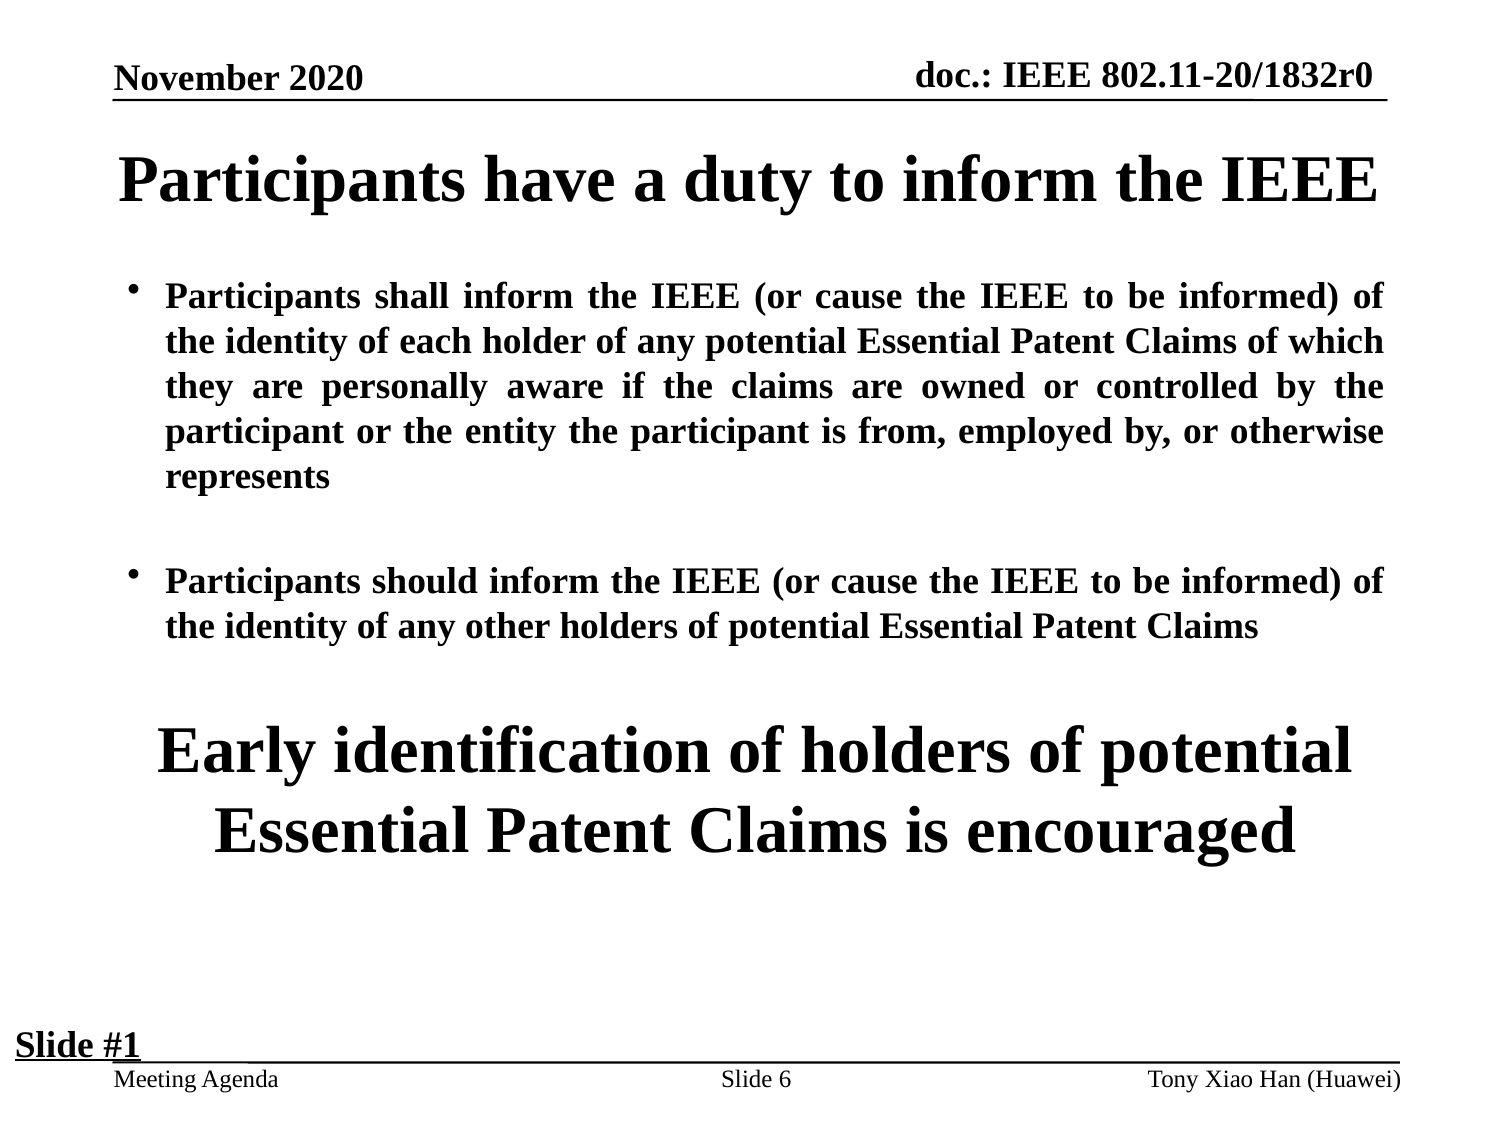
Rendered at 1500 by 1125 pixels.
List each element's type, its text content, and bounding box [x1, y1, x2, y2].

text_box [87, 37, 1438, 163]
text_box Participants have a duty to inform the IEEE [99, 87, 1400, 263]
text_box Participants shall inform the IEEE (or cause the IEEE to be informed) of the identity of each holder of any potential Essential Patent Claims of which they are personally aware if the claims are owned or controlled by the participant or the entity the participant is from, employed by, or otherwise represents Participants should inform the IEEE (or cause the IEEE to be informed) of the identity of any other holders of potential Essential Patent Claims Early identification of holders of potential Essential Patent Claims is encouraged [112, 263, 1400, 1100]
footer Tony Xiao Han (Huawei) [999, 1061, 1402, 1093]
text_box Slide #1 [0, 1012, 157, 1073]
